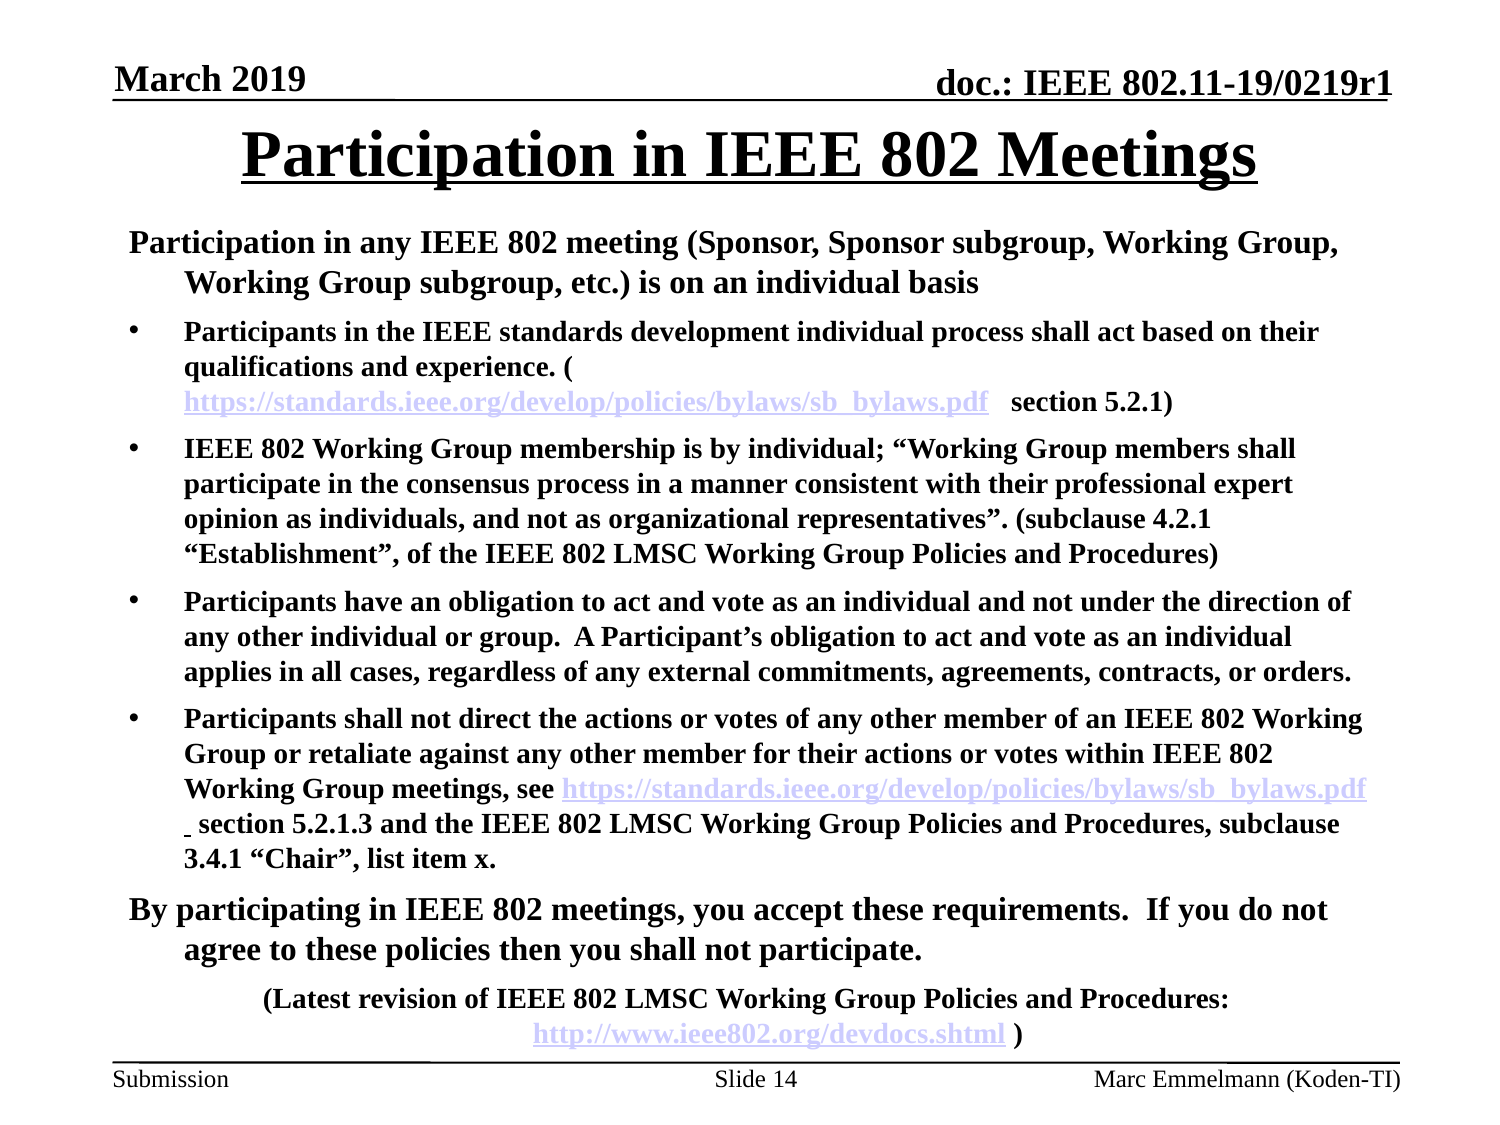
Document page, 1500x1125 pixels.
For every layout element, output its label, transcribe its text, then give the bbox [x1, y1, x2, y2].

title Participation in IEEE 802 Meetings [112, 62, 1388, 212]
slide_number Slide 14 [712, 1061, 800, 1123]
footer Marc Emmelmann (Koden-TI) [878, 1061, 1402, 1093]
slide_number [114, 54, 423, 100]
list Participation in any IEEE 802 meeting (Sponsor, Sponsor subgroup, Working Group, Working Group subgroup, etc.) is on an individual basis Participants in the IEEE standards development individual process shall act based on their qualifications and experience. (https://standards.ieee.org/develop/policies/bylaws/sb_bylaws.pdf section 5.2.1) IEEE 802 Working Group membership is by individual; “Working Group members shall participate in the consensus process in a manner consistent with their professional expert opinion as individuals, and not as organizational representatives”. (subclause 4.2.1 “Establishment”, of the IEEE 802 LMSC Working Group Policies and Procedures) Participants have an obligation to act and vote as an individual and not under the direction of any other individual or group. A Participant’s obligation to act and vote as an individual applies in all cases, regardless of any external commitments, agreements, contracts, or orders. Participants shall not direct the actions or votes of any other member of an IEEE 802 Working Group or retaliate against any other member for their actions or votes within IEEE 802 Working Group meetings, see https://standards.ieee.org/develop/policies/bylaws/sb_bylaws.pdf section 5.2.1.3 and the IEEE 802 LMSC Working Group Policies and Procedures, subclause 3.4.1 “Chair”, list item x. By participating in IEEE 802 meetings, you accept these requirements. If you do not agree to these policies then you shall not participate. (Latest revision of IEEE 802 LMSC Working Group Policies and Procedures: http://www.ieee802.org/devdocs.shtml ) [112, 212, 1388, 888]
